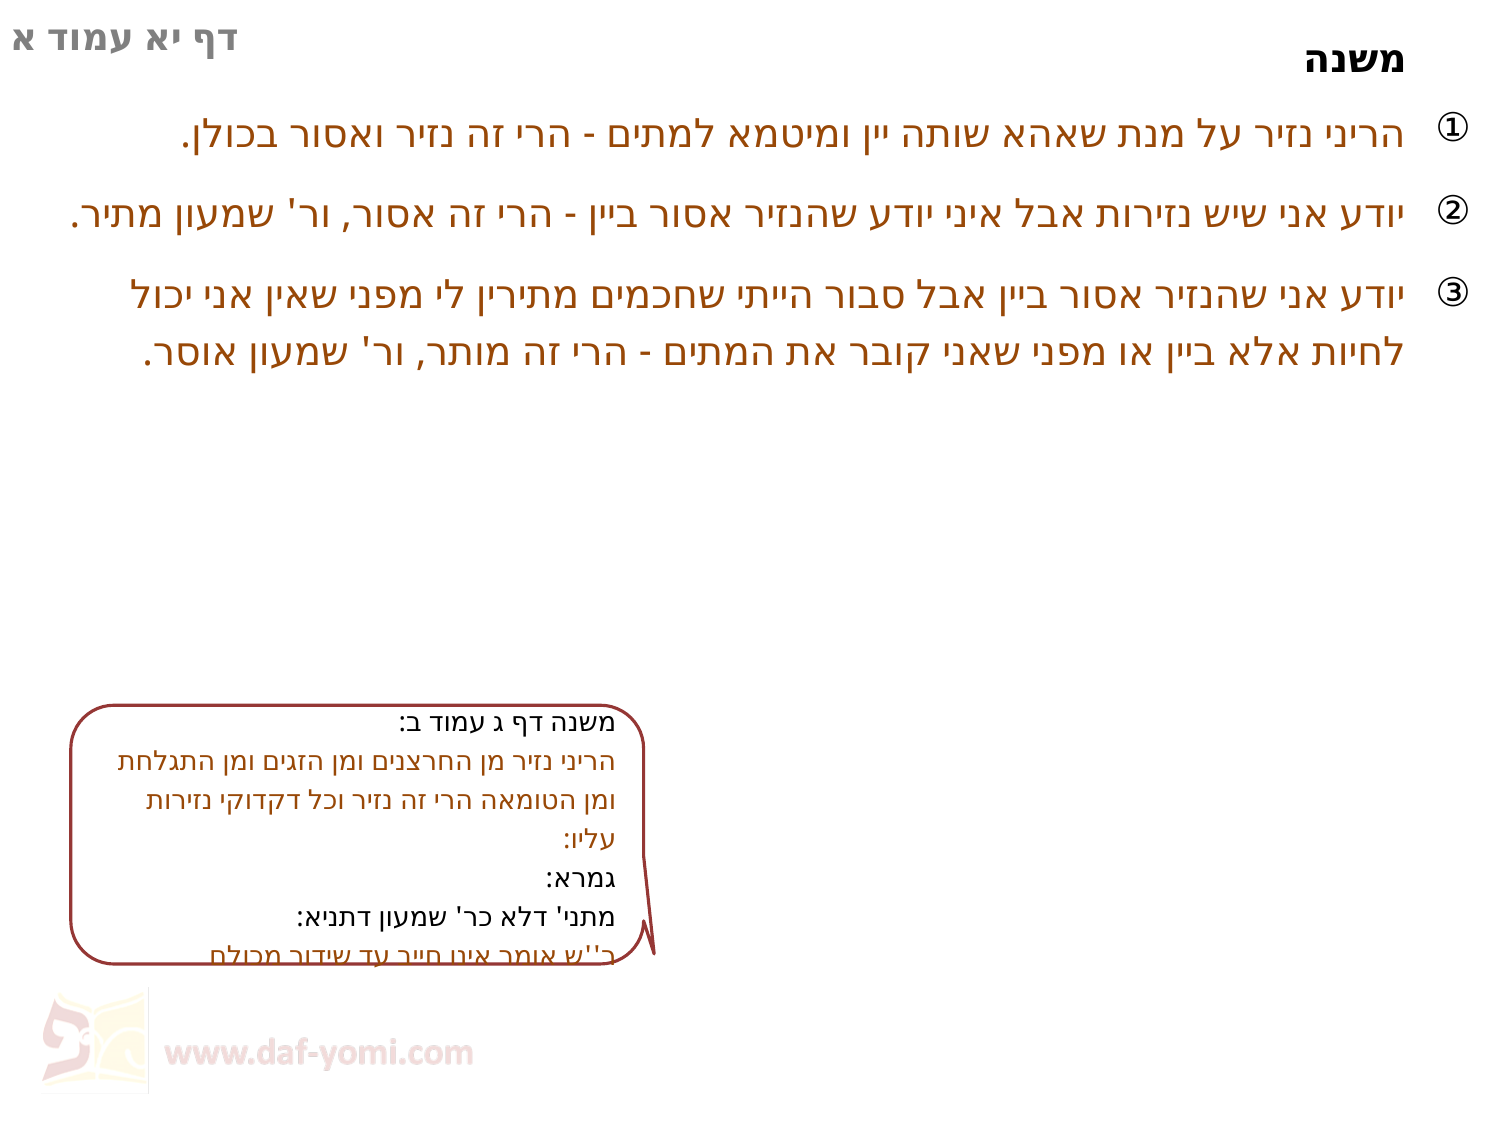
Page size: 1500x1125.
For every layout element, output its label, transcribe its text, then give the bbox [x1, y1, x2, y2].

text_box ① ② ③ [1424, 95, 1486, 323]
text_box דף יא עמוד א [0, 5, 254, 66]
picture [40, 987, 553, 1098]
text_box משנה דף ג עמוד ב: הריני נזיר מן החרצנים ומן הזגים ומן התגלחת ומן הטומאה הרי זה נזיר וכל דקדוקי נזירות עליו: גמרא: מתני' דלא כר' שמעון דתניא: ר''ש אומר אינו חייב עד שידור מכולם [68, 703, 657, 967]
text_box משנה הריני נזיר על מנת שאהא שותה יין ומיטמא למתים - הרי זה נזיר ואסור בכולן. יודע אני שיש נזירות אבל איני יודע שהנזיר אסור ביין - הרי זה אסור, ור' שמעון מתיר. יודע אני שהנזיר אסור ביין אבל סבור הייתי שחכמים מתירין לי מפני שאין אני יכול לחיות אלא ביין או מפני שאני קובר את המתים - הרי זה מותר, ור' שמעון אוסר. [27, 15, 1422, 474]
